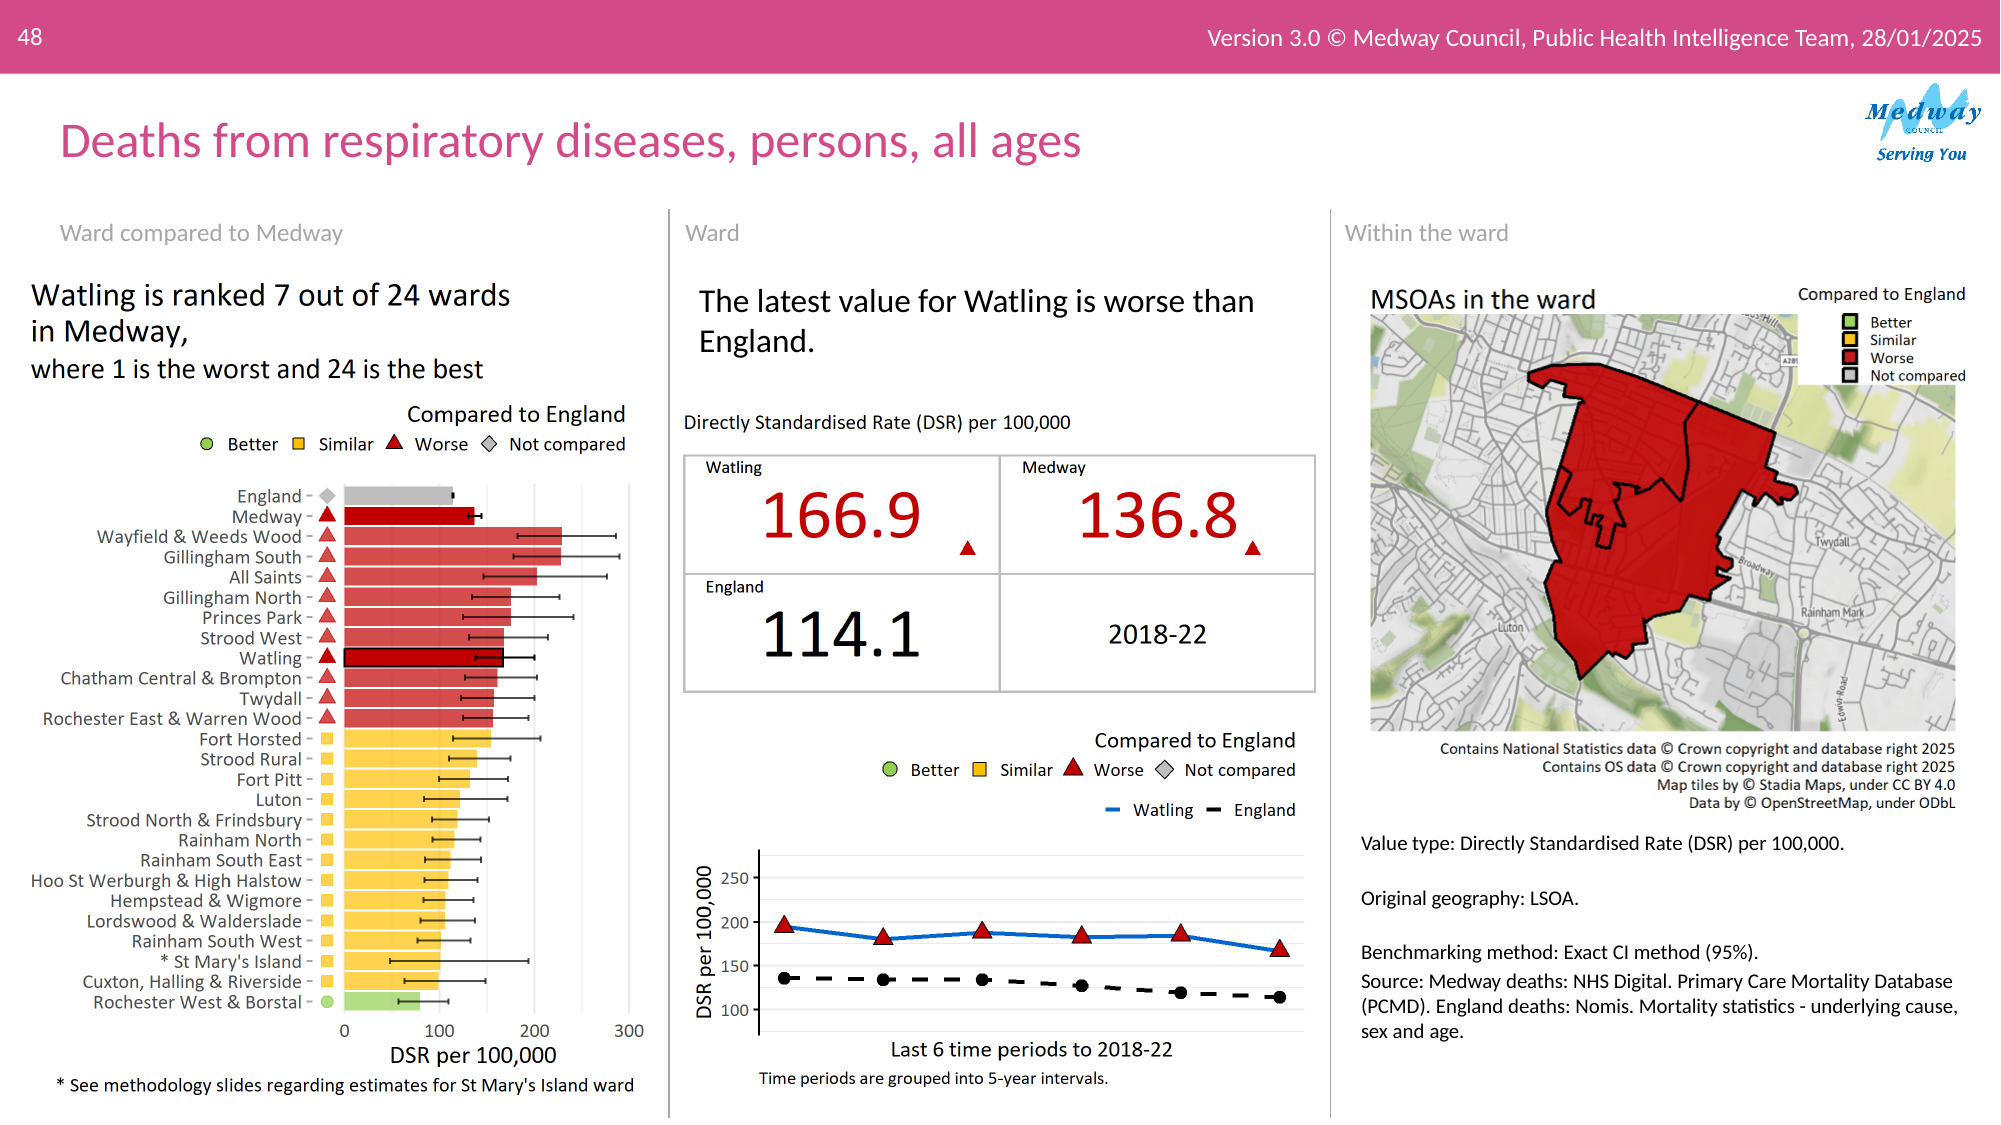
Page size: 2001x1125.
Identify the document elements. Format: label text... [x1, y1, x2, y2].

list Value type: Directly Standardised Rate (DSR) per 100,000. Original geography: LSOA. Benchmarking method: Exact CI method (95%). Source: Medway deaths: NHS Digital. Primary Care Mortality Database (PCMD). England deaths: Nomis. Mortality statistics - underlying cause, sex and age. [1346, 822, 1981, 1106]
list The latest value for Watling is worse than England. [684, 272, 1316, 386]
list Version 3.0 © Medway Council, Public Health Intelligence Team, 28/01/2025 [881, 2, 2000, 72]
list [19, 271, 646, 1107]
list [683, 403, 1316, 693]
title Deaths from respiratory diseases, persons, all ages [45, 83, 1866, 191]
picture [1866, 83, 1981, 162]
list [683, 710, 1316, 1107]
slide_number 48 [2, 5, 239, 66]
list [1345, 278, 1981, 811]
